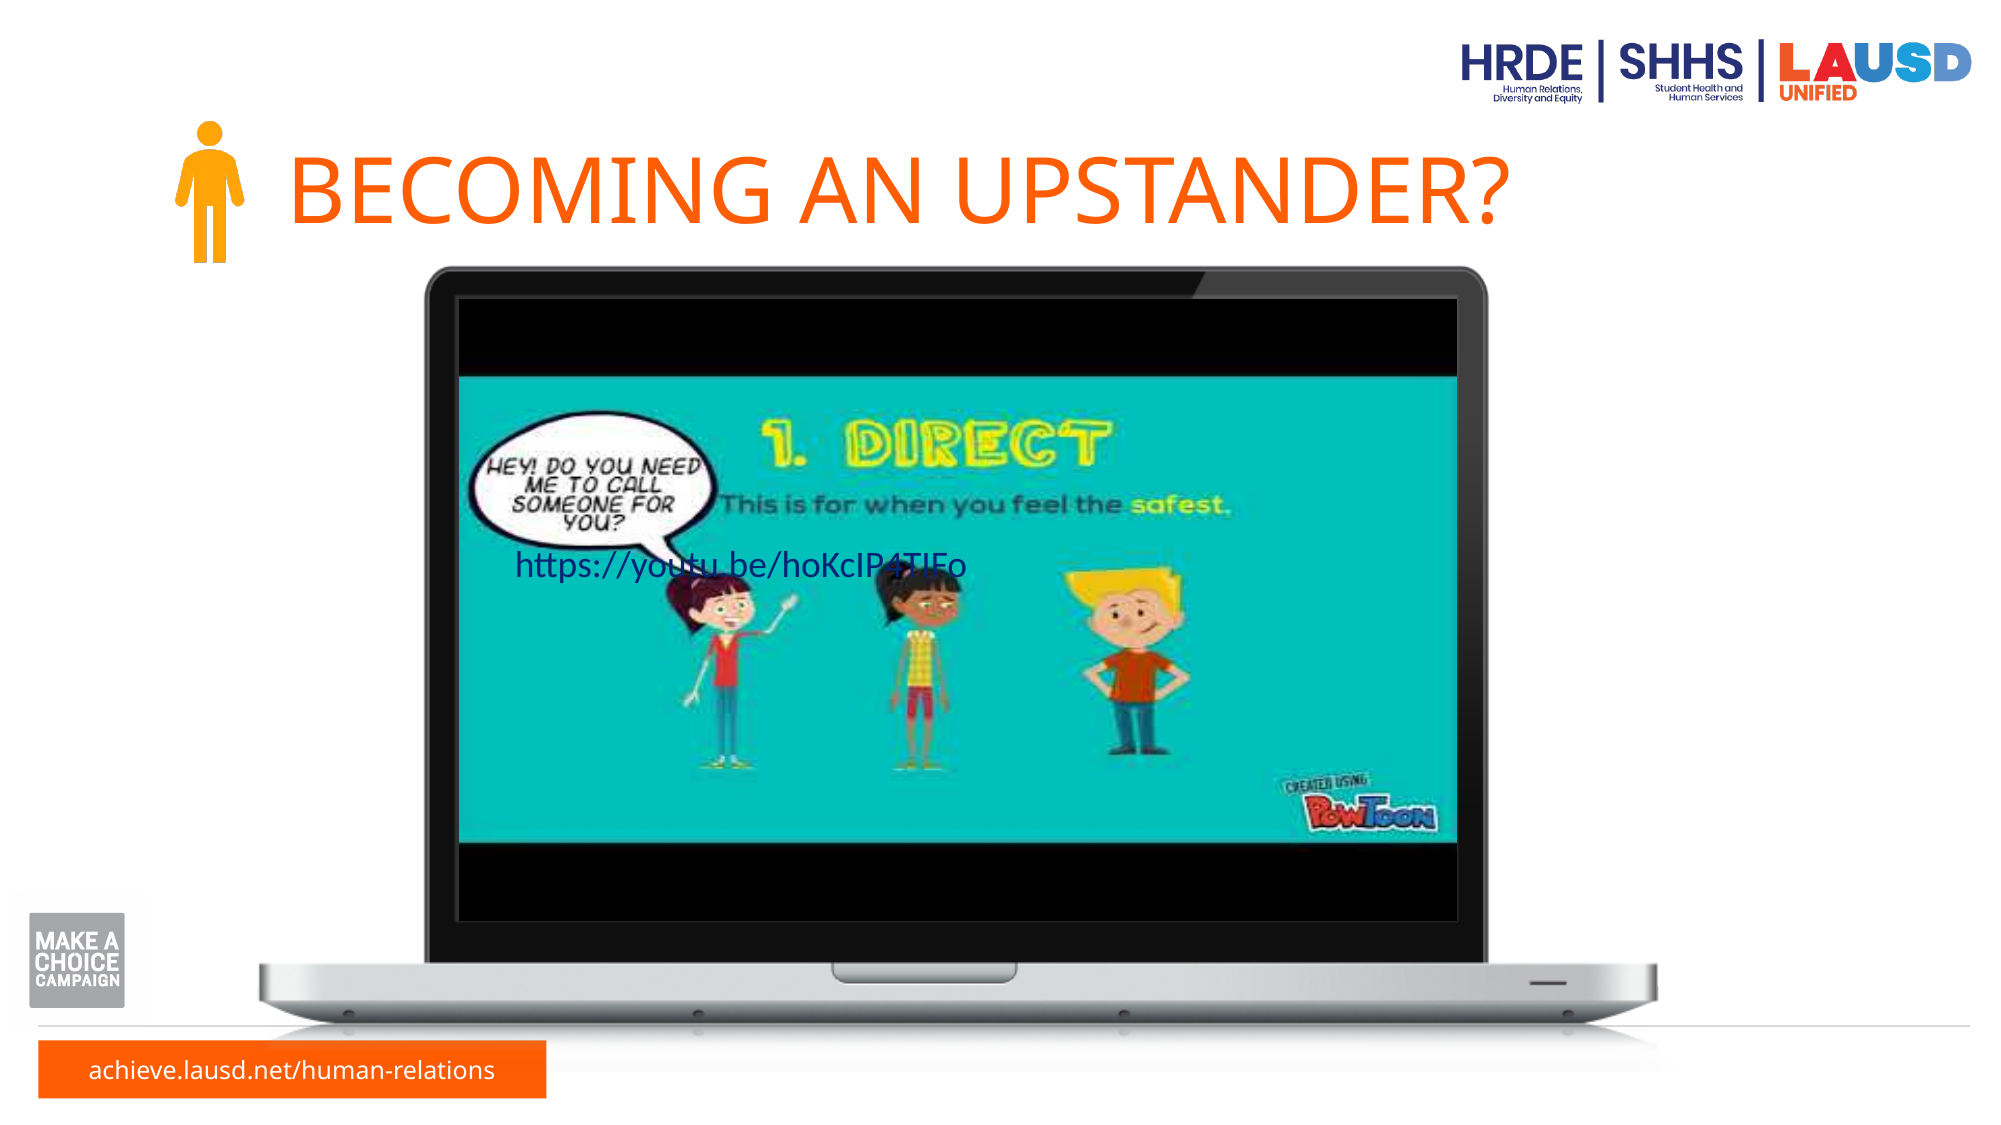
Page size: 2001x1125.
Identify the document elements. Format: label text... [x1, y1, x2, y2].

picture [134, 116, 1716, 1072]
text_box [459, 298, 1458, 922]
text_box BECOMING AN UPSTANDER? [285, 136, 1541, 217]
picture [27, 911, 126, 1009]
picture [1457, 34, 1975, 106]
